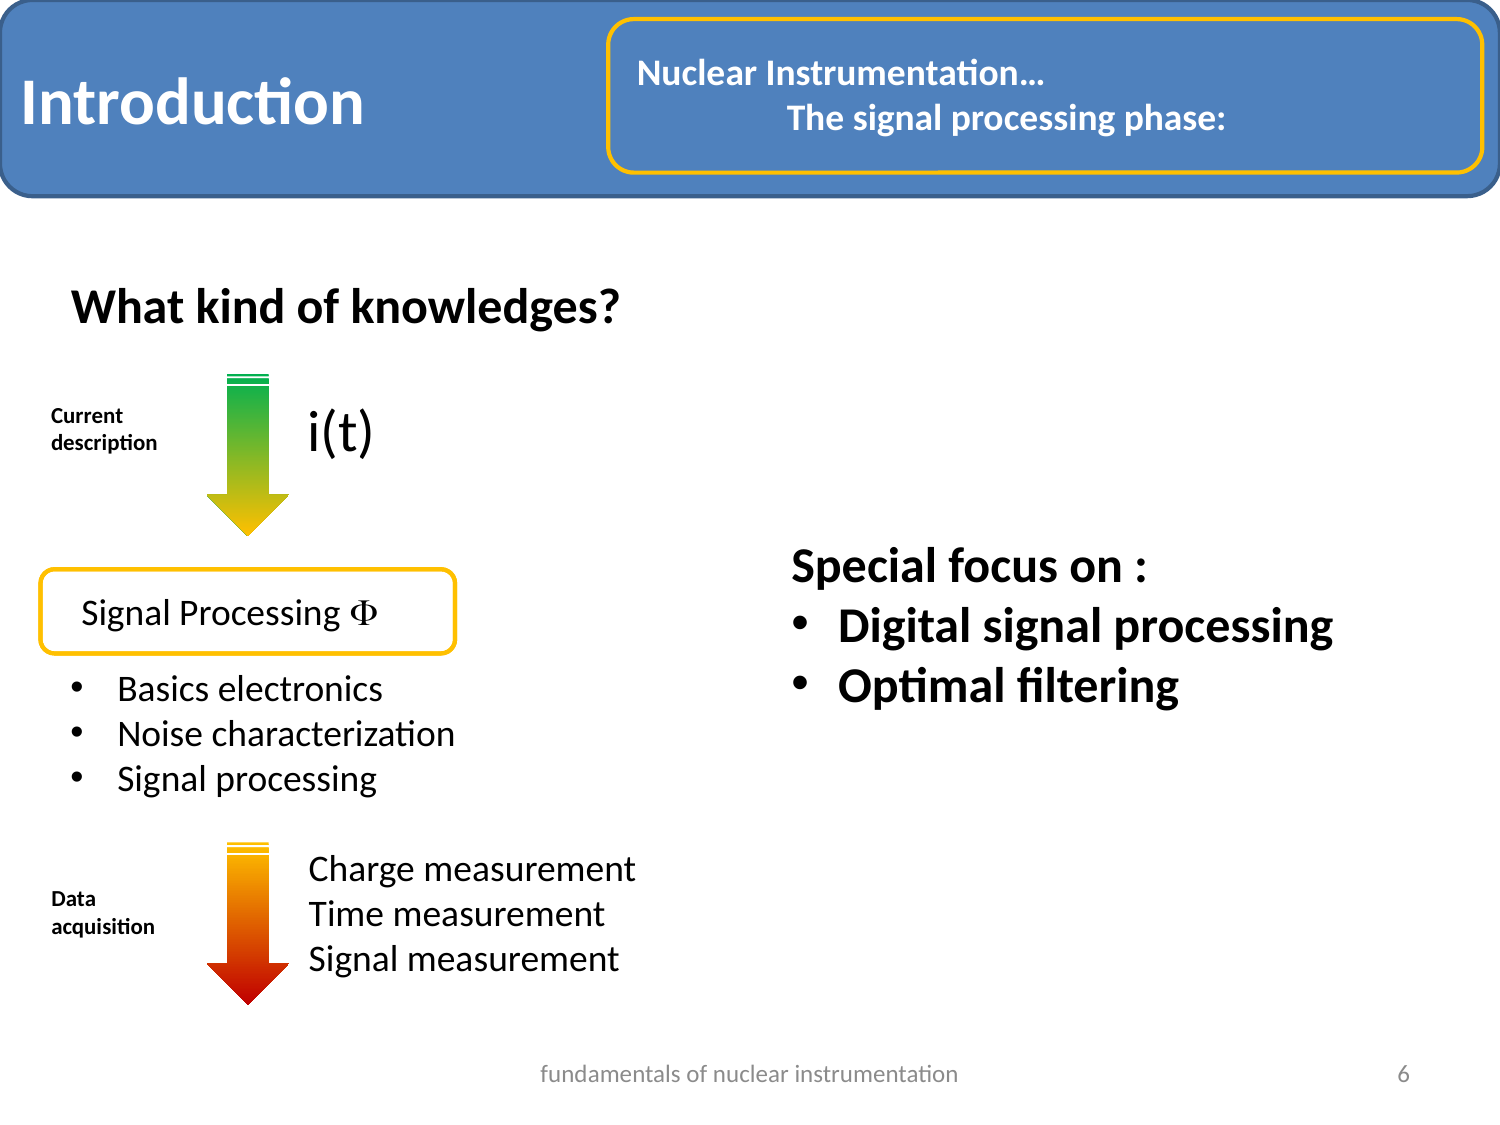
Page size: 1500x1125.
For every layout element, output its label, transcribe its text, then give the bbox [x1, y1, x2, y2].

text_box [0, 0, 1500, 199]
text_box Special focus on : Digital signal processing Optimal filtering [776, 524, 1349, 720]
text_box Charge measurement Time measurement Signal measurement [293, 836, 652, 986]
text_box [606, 16, 1485, 175]
text_box Current description [36, 392, 173, 463]
slide_number 6 [1074, 1042, 1425, 1103]
text_box [204, 840, 292, 1007]
text_box Data acquisition [36, 876, 171, 947]
text_box Introduction [5, 50, 381, 145]
text_box Basics electronics Noise characterization Signal processing [55, 656, 471, 807]
text_box What kind of knowledges? [56, 265, 637, 341]
text_box Nuclear Instrumentation… The signal processing phase: [622, 40, 1243, 146]
text_box [204, 371, 292, 538]
text_box [38, 567, 458, 656]
text_box i(t) [292, 385, 391, 471]
footer fundamentals of nuclear instrumentation [512, 1042, 988, 1103]
